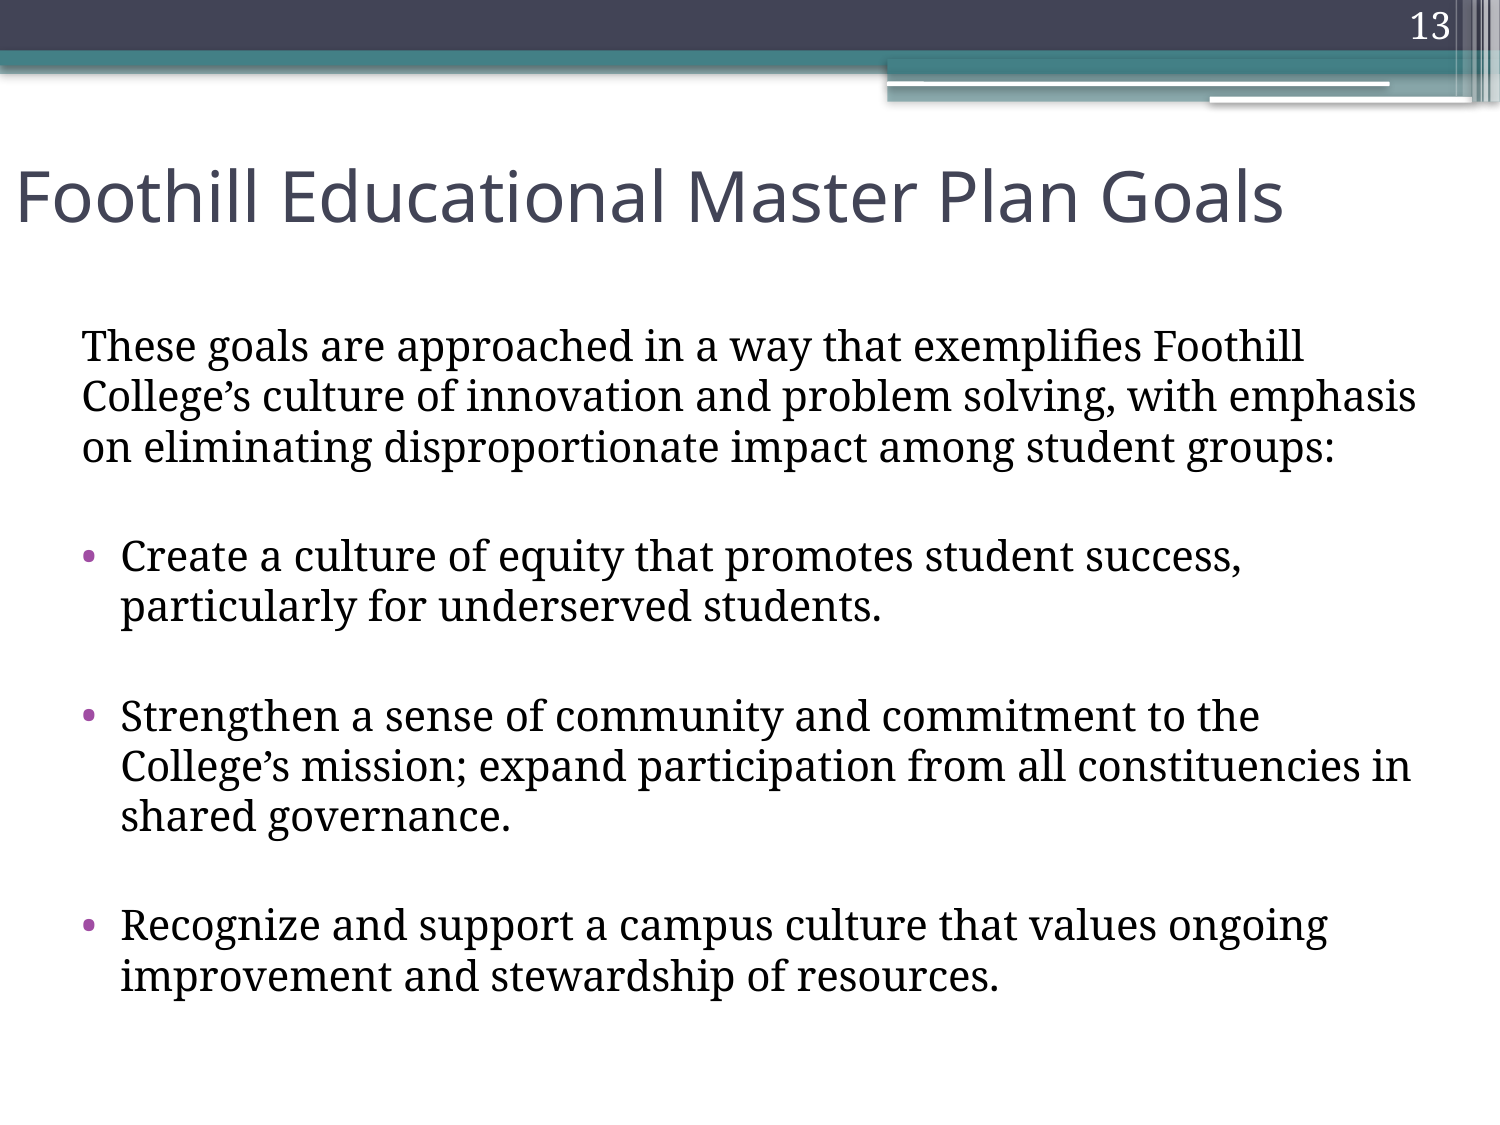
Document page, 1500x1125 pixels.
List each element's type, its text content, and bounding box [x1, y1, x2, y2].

slide_number 13 [1341, 0, 1466, 61]
list These goals are approached in a way that exemplifies Foothill College’s culture of innovation and problem solving, with emphasis on eliminating disproportionate impact among student groups: Create a culture of equity that promotes student success, particularly for underserved students. Strengthen a sense of community and commitment to the College’s mission; expand participation from all constituencies in shared governance. Recognize and support a campus culture that values ongoing improvement and stewardship of resources. [50, 312, 1450, 1035]
title Foothill Educational Master Plan Goals [0, 112, 1488, 275]
